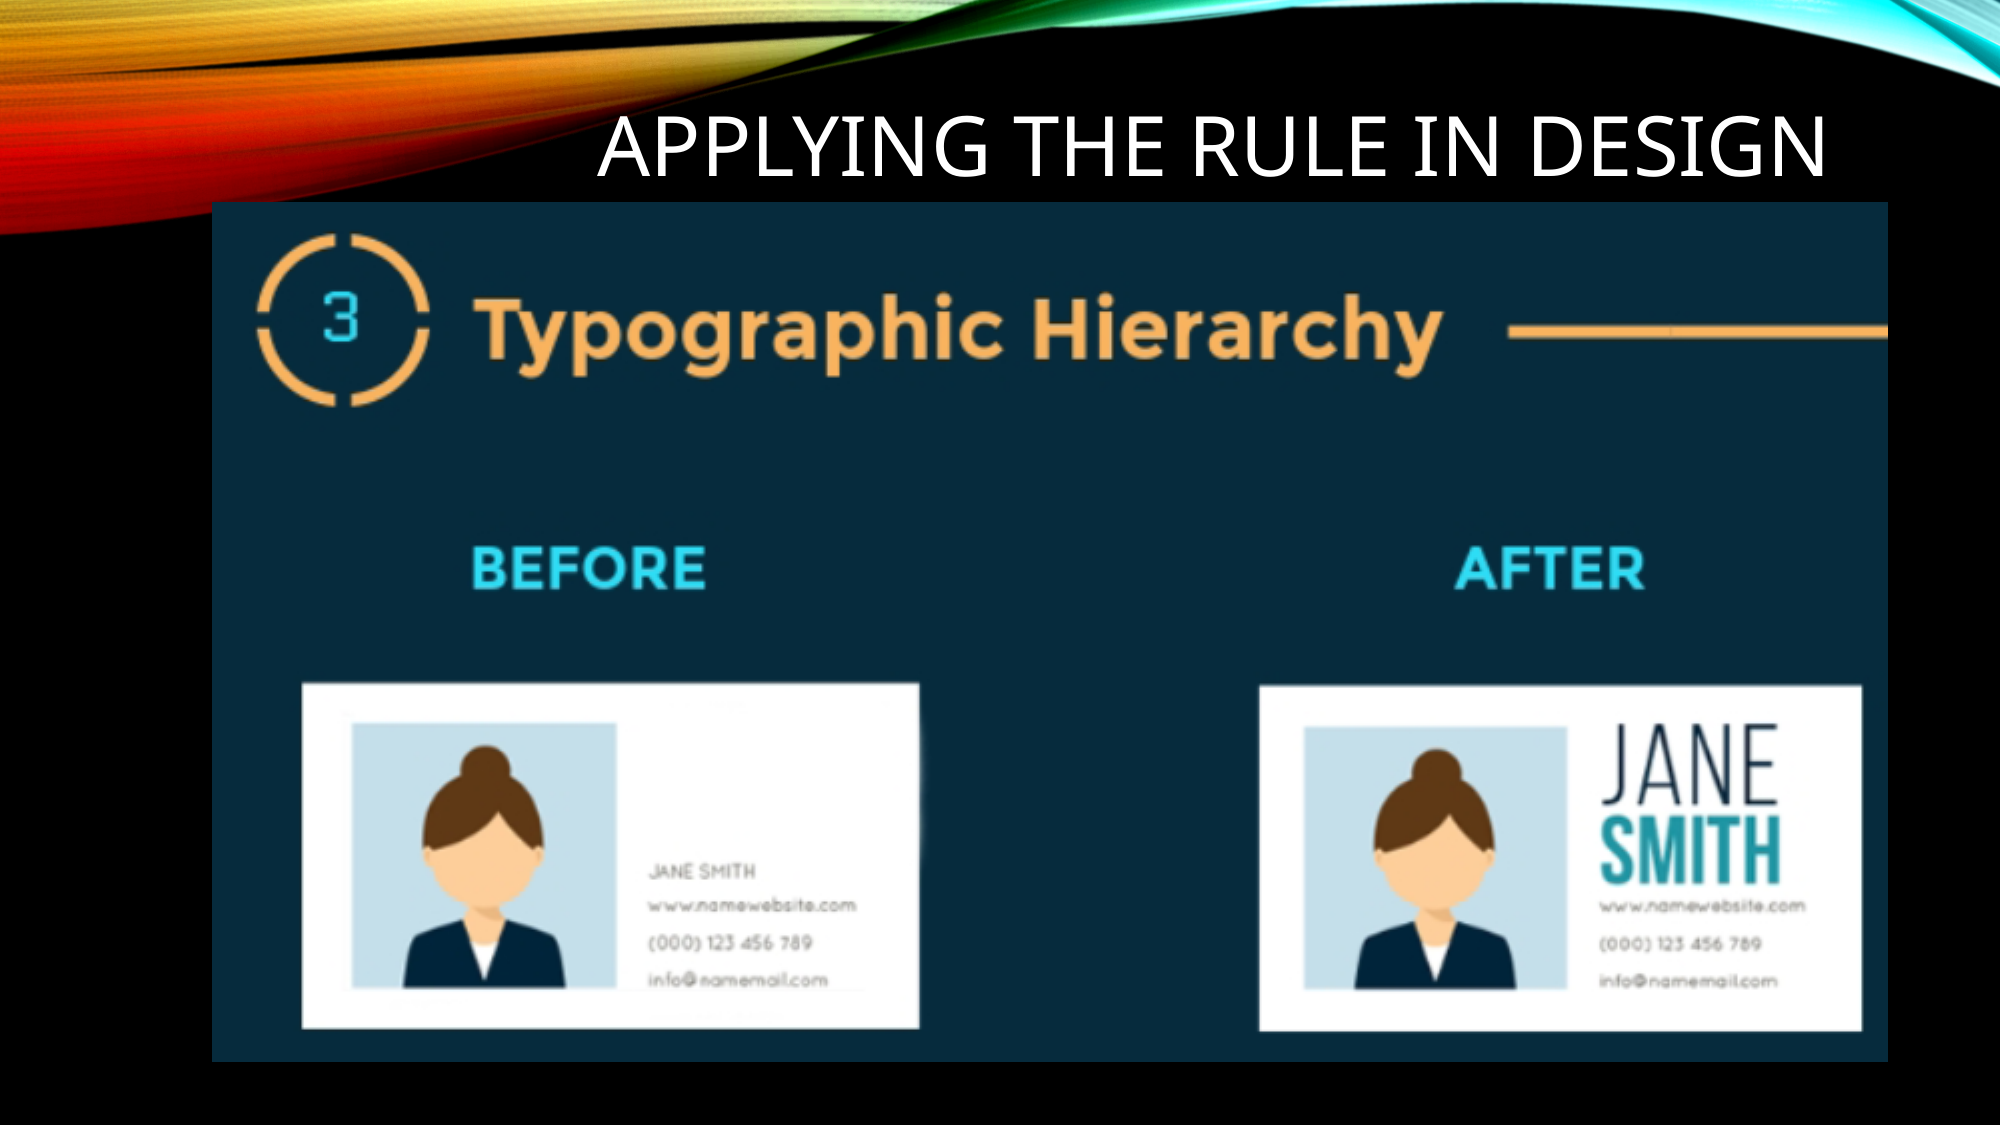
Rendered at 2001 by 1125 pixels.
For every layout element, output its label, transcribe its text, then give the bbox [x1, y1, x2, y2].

picture [0, 0, 2000, 1062]
title Applying the rule in design [455, 96, 1869, 201]
